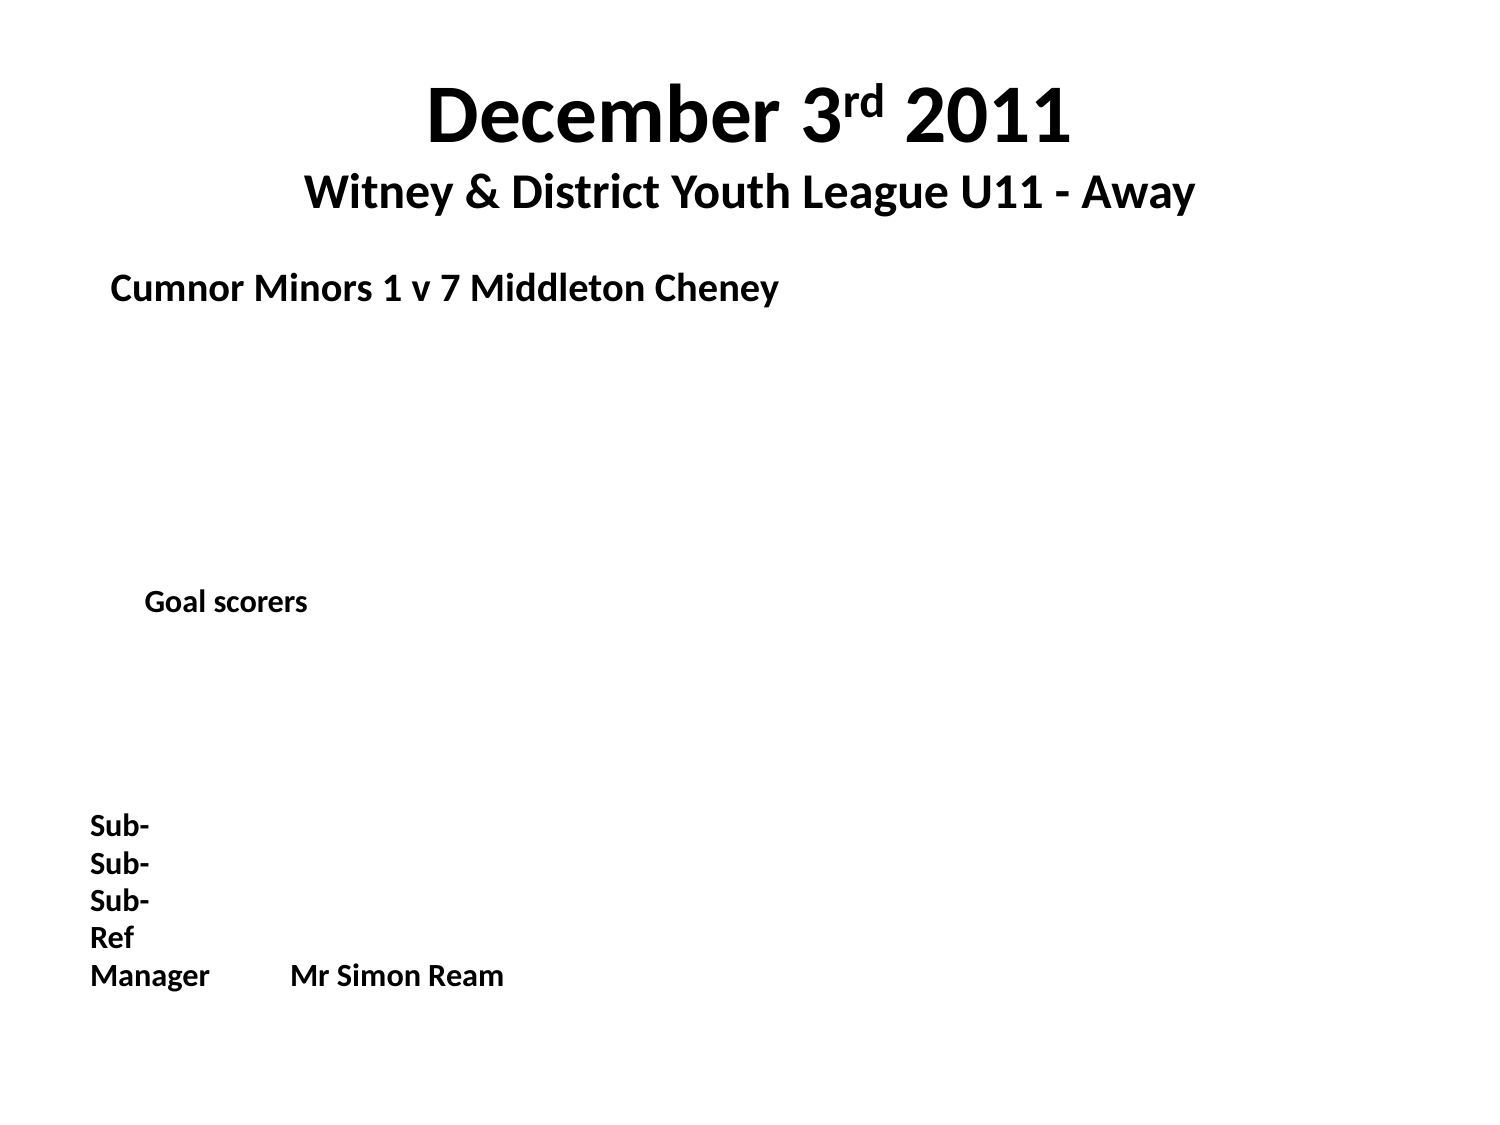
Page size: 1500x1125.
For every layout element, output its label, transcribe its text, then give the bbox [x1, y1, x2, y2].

list Cumnor Minors 1 v 7 Middleton Cheney Goal scorers Sub- Sub- Sub- Ref Manager Mr Simon Ream [75, 262, 1425, 1005]
title December 3rd 2011 Witney & District Youth League U11 - Away [75, 45, 1425, 233]
